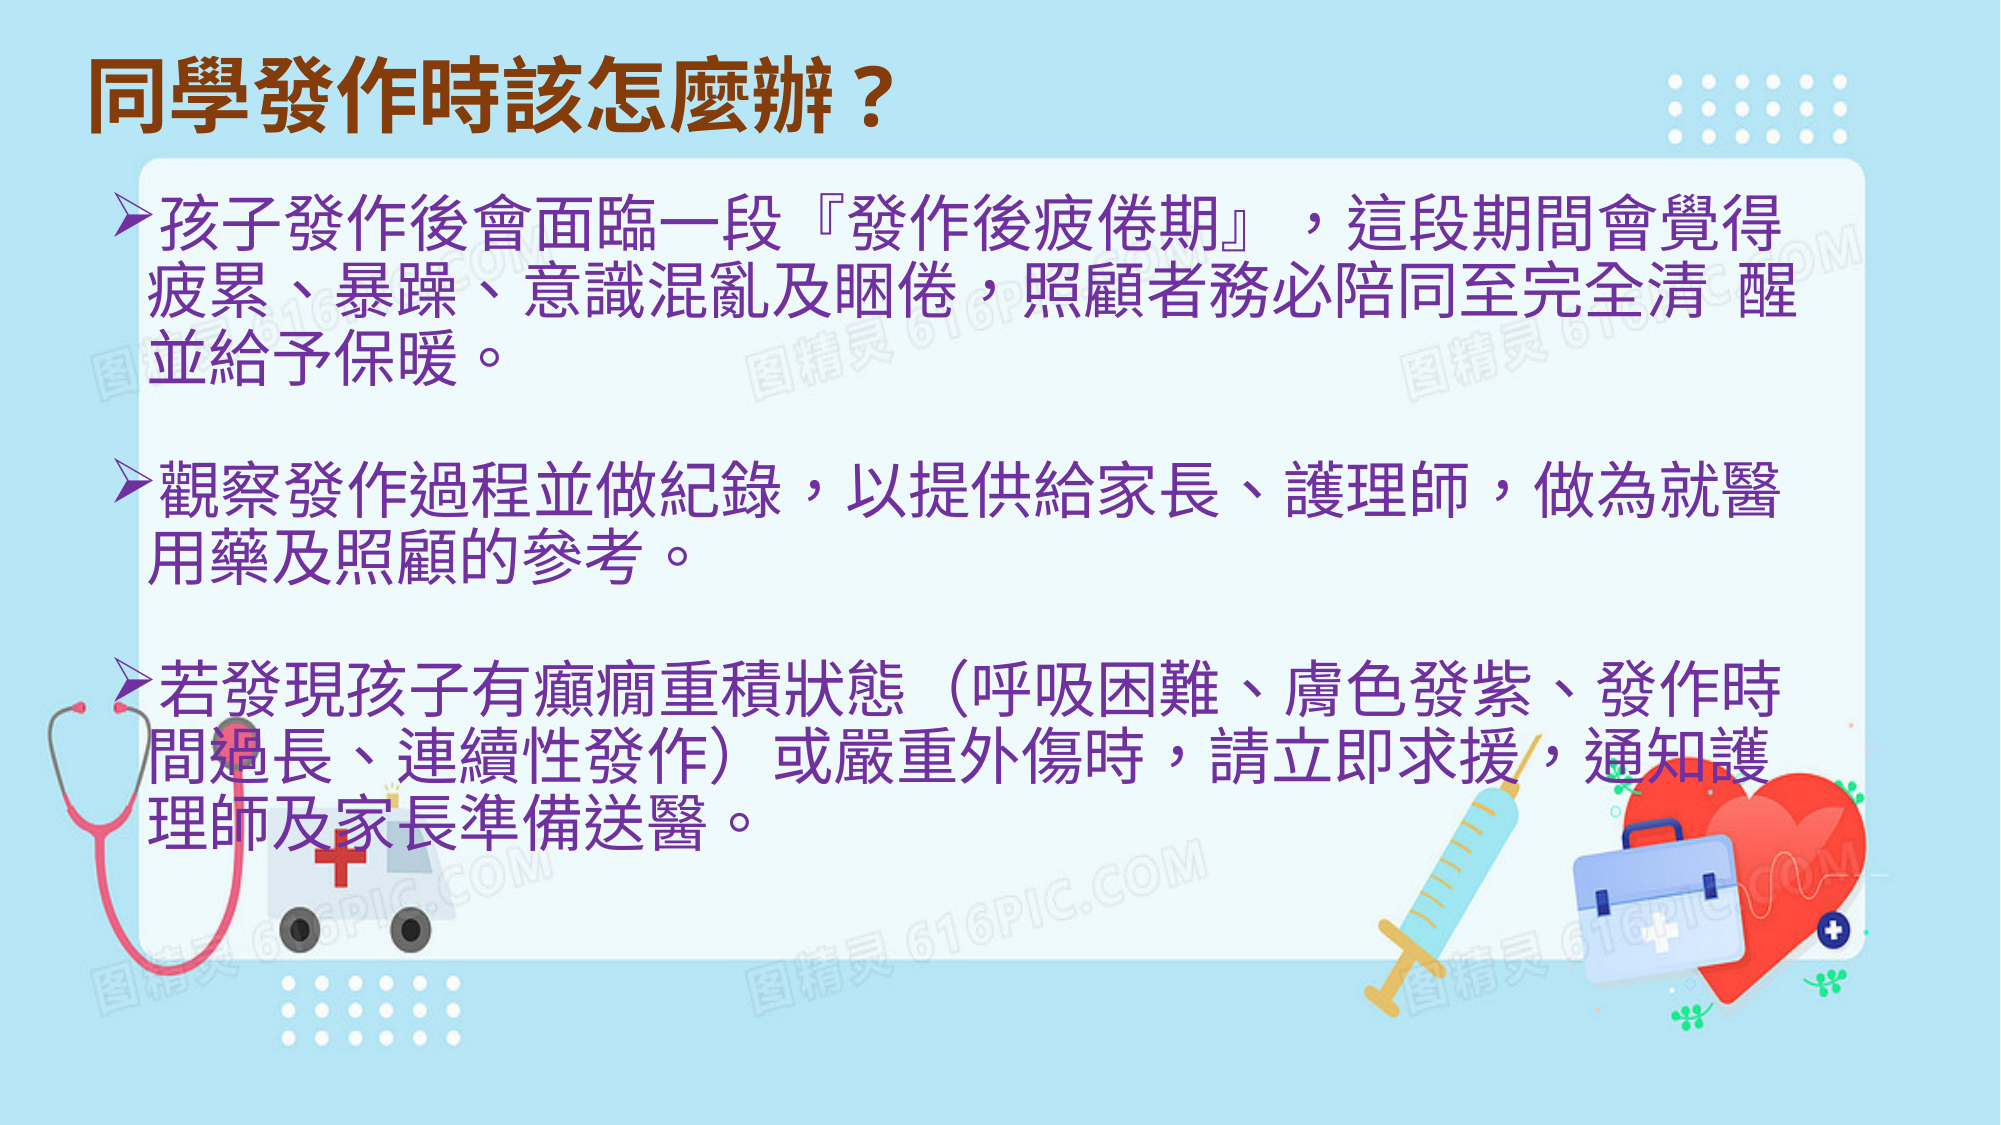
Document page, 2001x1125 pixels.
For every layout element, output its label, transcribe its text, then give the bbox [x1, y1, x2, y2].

list 孩子發作後會面臨一段『發作後疲倦期』，這段期間會覺得疲累、暴躁、意識混亂及睏倦，照顧者務必陪同至完全清 醒並給予保暖。 觀察發作過程並做紀錄，以提供給家長、護理師，做為就醫用藥及照顧的參考。 若發現孩子有癲癇重積狀態（呼吸困難、膚色發紫、發作時間過長、連續性發作）或嚴重外傷時，請立即求援，通知護理師及家長準備送醫。 [93, 185, 1819, 940]
picture [0, 0, 2001, 1125]
title 同學發作時該怎麼辦? [70, 0, 1796, 208]
